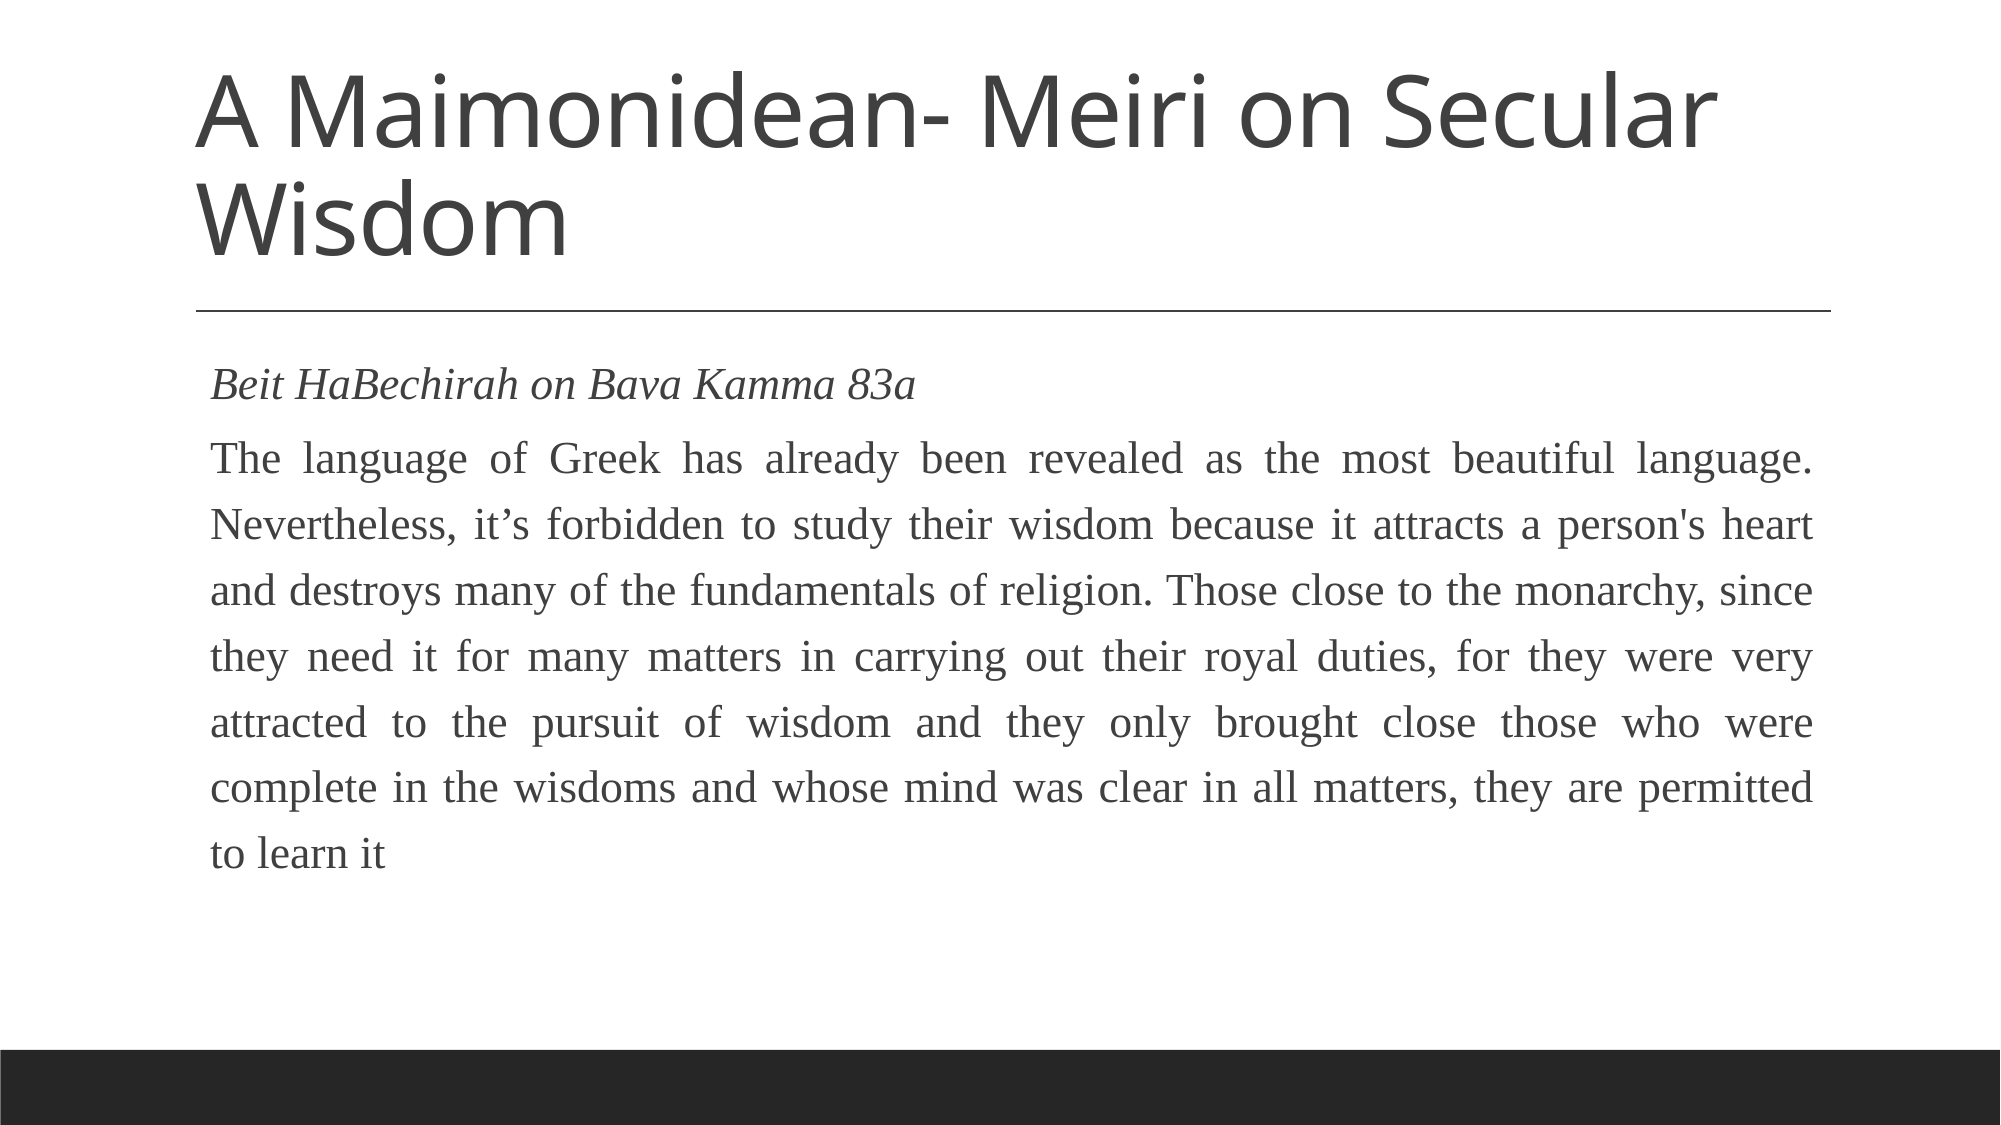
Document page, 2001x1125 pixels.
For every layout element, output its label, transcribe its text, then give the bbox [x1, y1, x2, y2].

title A Maimonidean- Meiri on Secular Wisdom [180, 47, 1830, 285]
list Beit HaBechirah on Bava Kamma 83a The language of Greek has already been revealed as the most beautiful language. Nevertheless, it’s forbidden to study their wisdom because it attracts a person's heart and destroys many of the fundamentals of religion. Those close to the monarchy, since they need it for many matters in carrying out their royal duties, for they were very attracted to the pursuit of wisdom and they only brought close those who were complete in the wisdoms and whose mind was clear in all matters, they are permitted to learn it [180, 345, 1830, 963]
